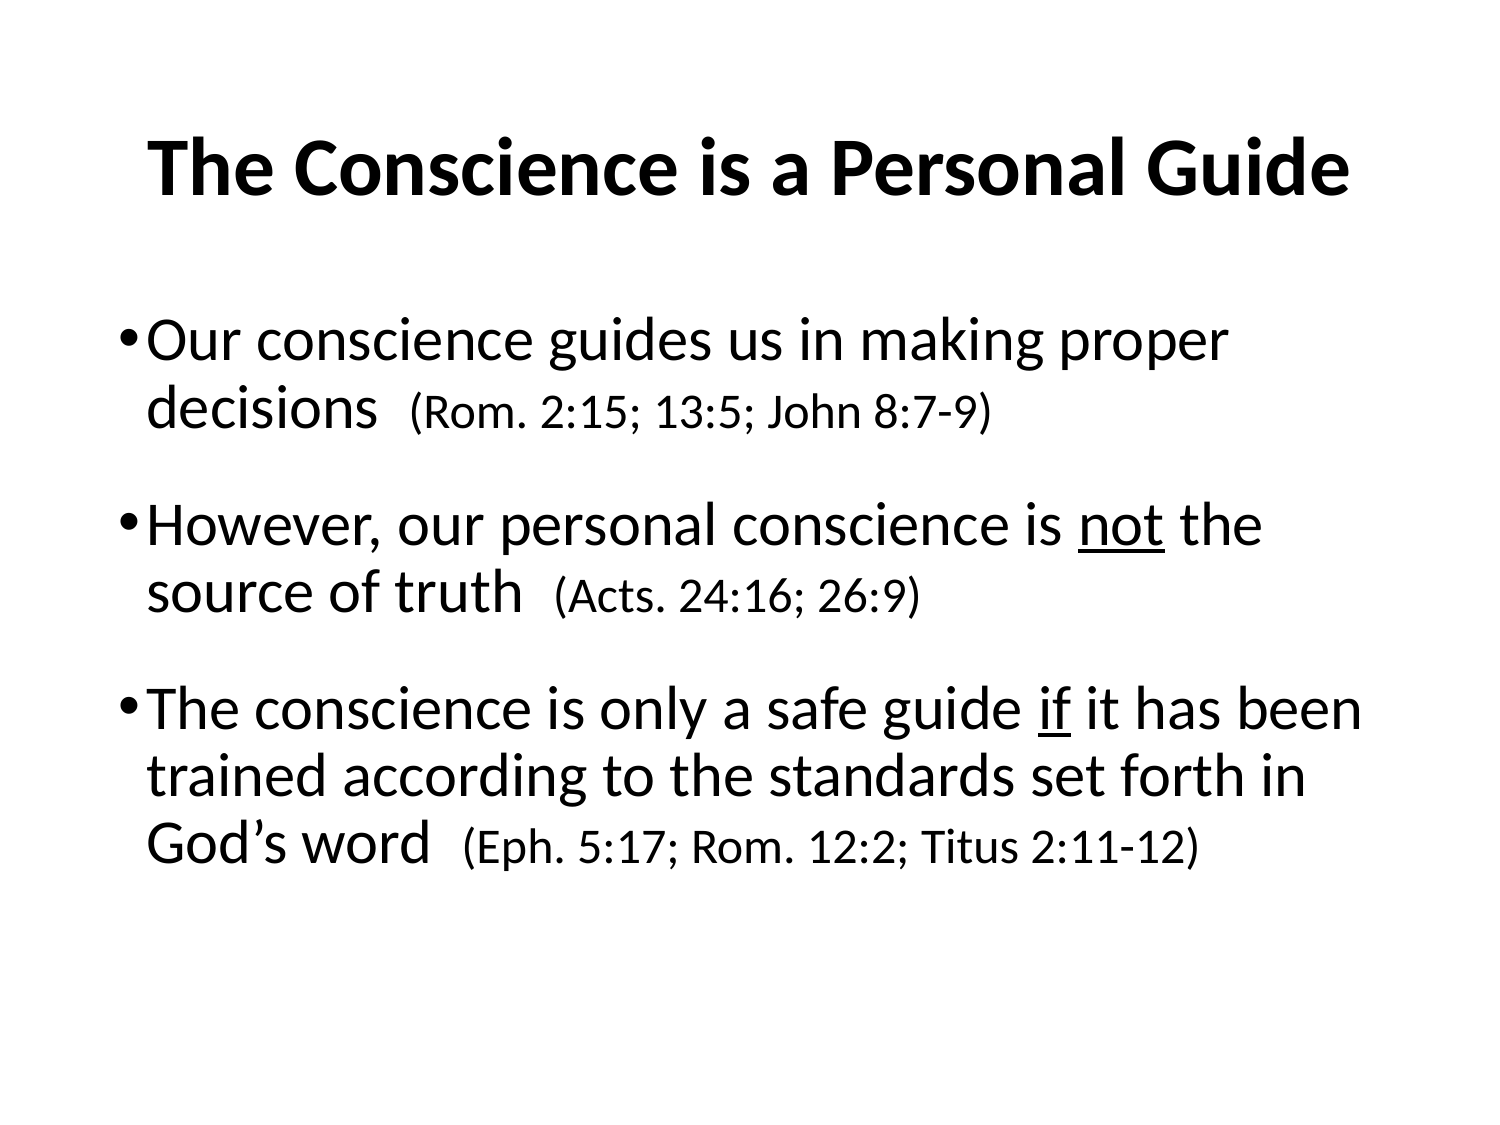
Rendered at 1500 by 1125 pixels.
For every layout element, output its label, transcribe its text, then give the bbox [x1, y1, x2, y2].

list Our conscience guides us in making proper decisions (Rom. 2:15; 13:5; John 8:7-9) However, our personal conscience is not the source of truth (Acts. 24:16; 26:9) The conscience is only a safe guide if it has been trained according to the standards set forth in God’s word (Eph. 5:17; Rom. 12:2; Titus 2:11-12) [103, 299, 1397, 1014]
title The Conscience is a Personal Guide [103, 59, 1397, 278]
